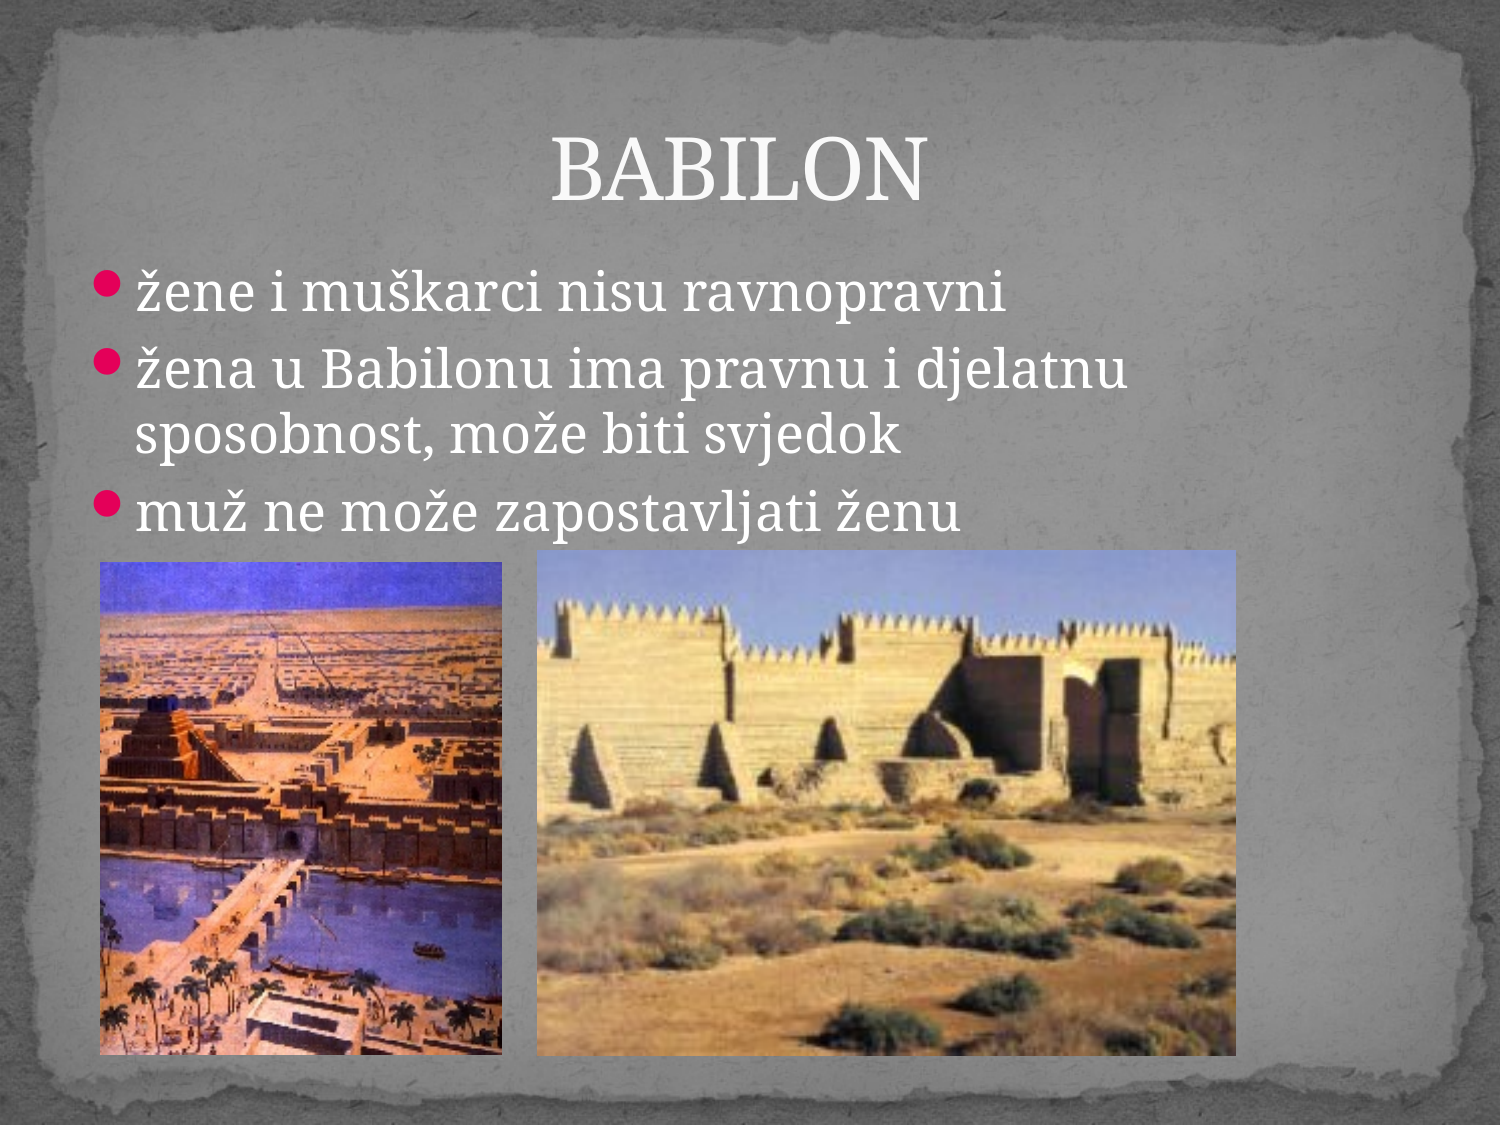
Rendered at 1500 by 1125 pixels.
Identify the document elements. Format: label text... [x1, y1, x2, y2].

picture [100, 562, 502, 1055]
list žene i muškarci nisu ravnopravni žena u Babilonu ima pravnu i djelatnu sposobnost, može biti svjedok muž ne može zapostavljati ženu [75, 249, 1425, 610]
title BABILON [74, 24, 1425, 225]
picture [537, 550, 1236, 1056]
